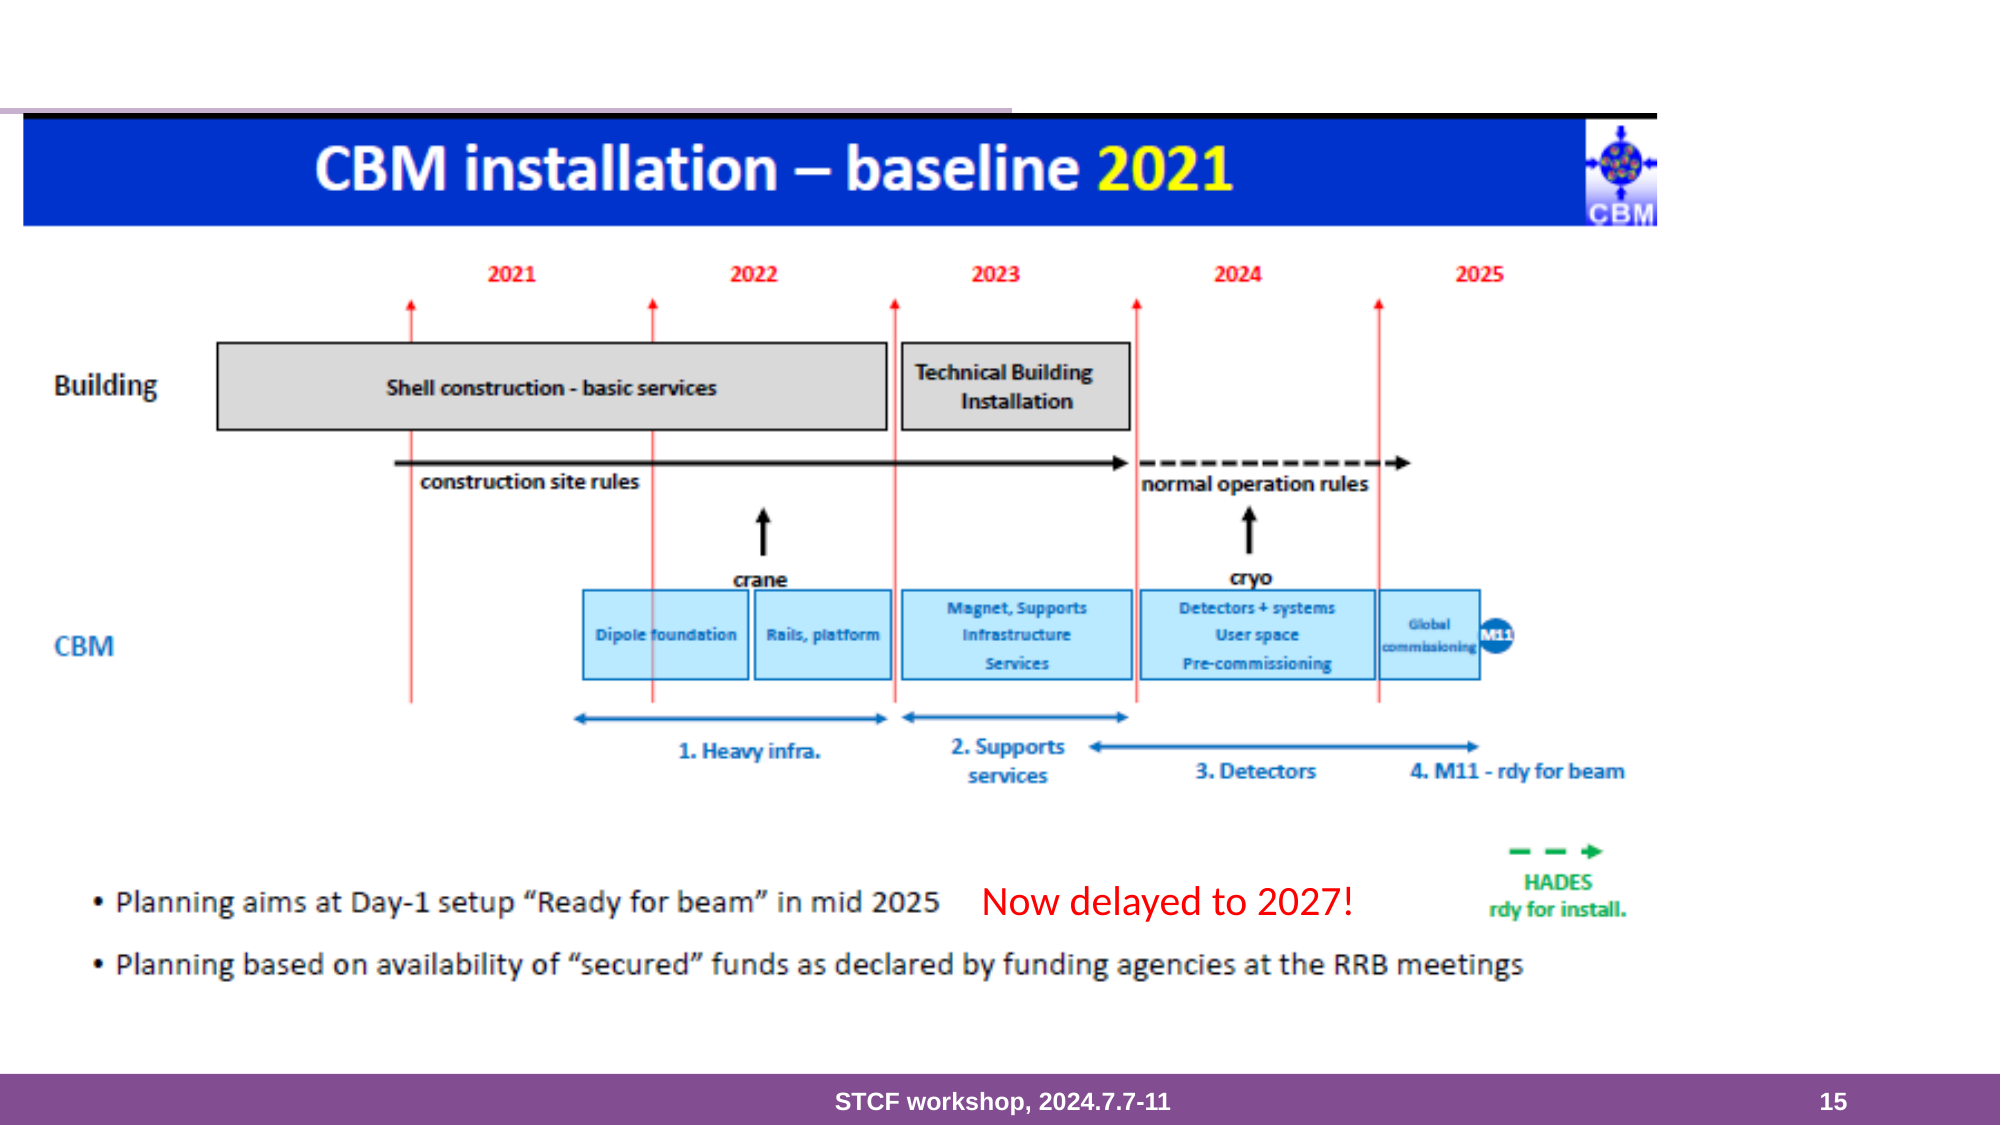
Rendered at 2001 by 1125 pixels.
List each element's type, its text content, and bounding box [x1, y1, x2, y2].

picture [23, 113, 1658, 991]
slide_number 15 [1412, 1070, 1863, 1125]
footer STCF workshop, 2024.7.7-11 [662, 1070, 1338, 1125]
